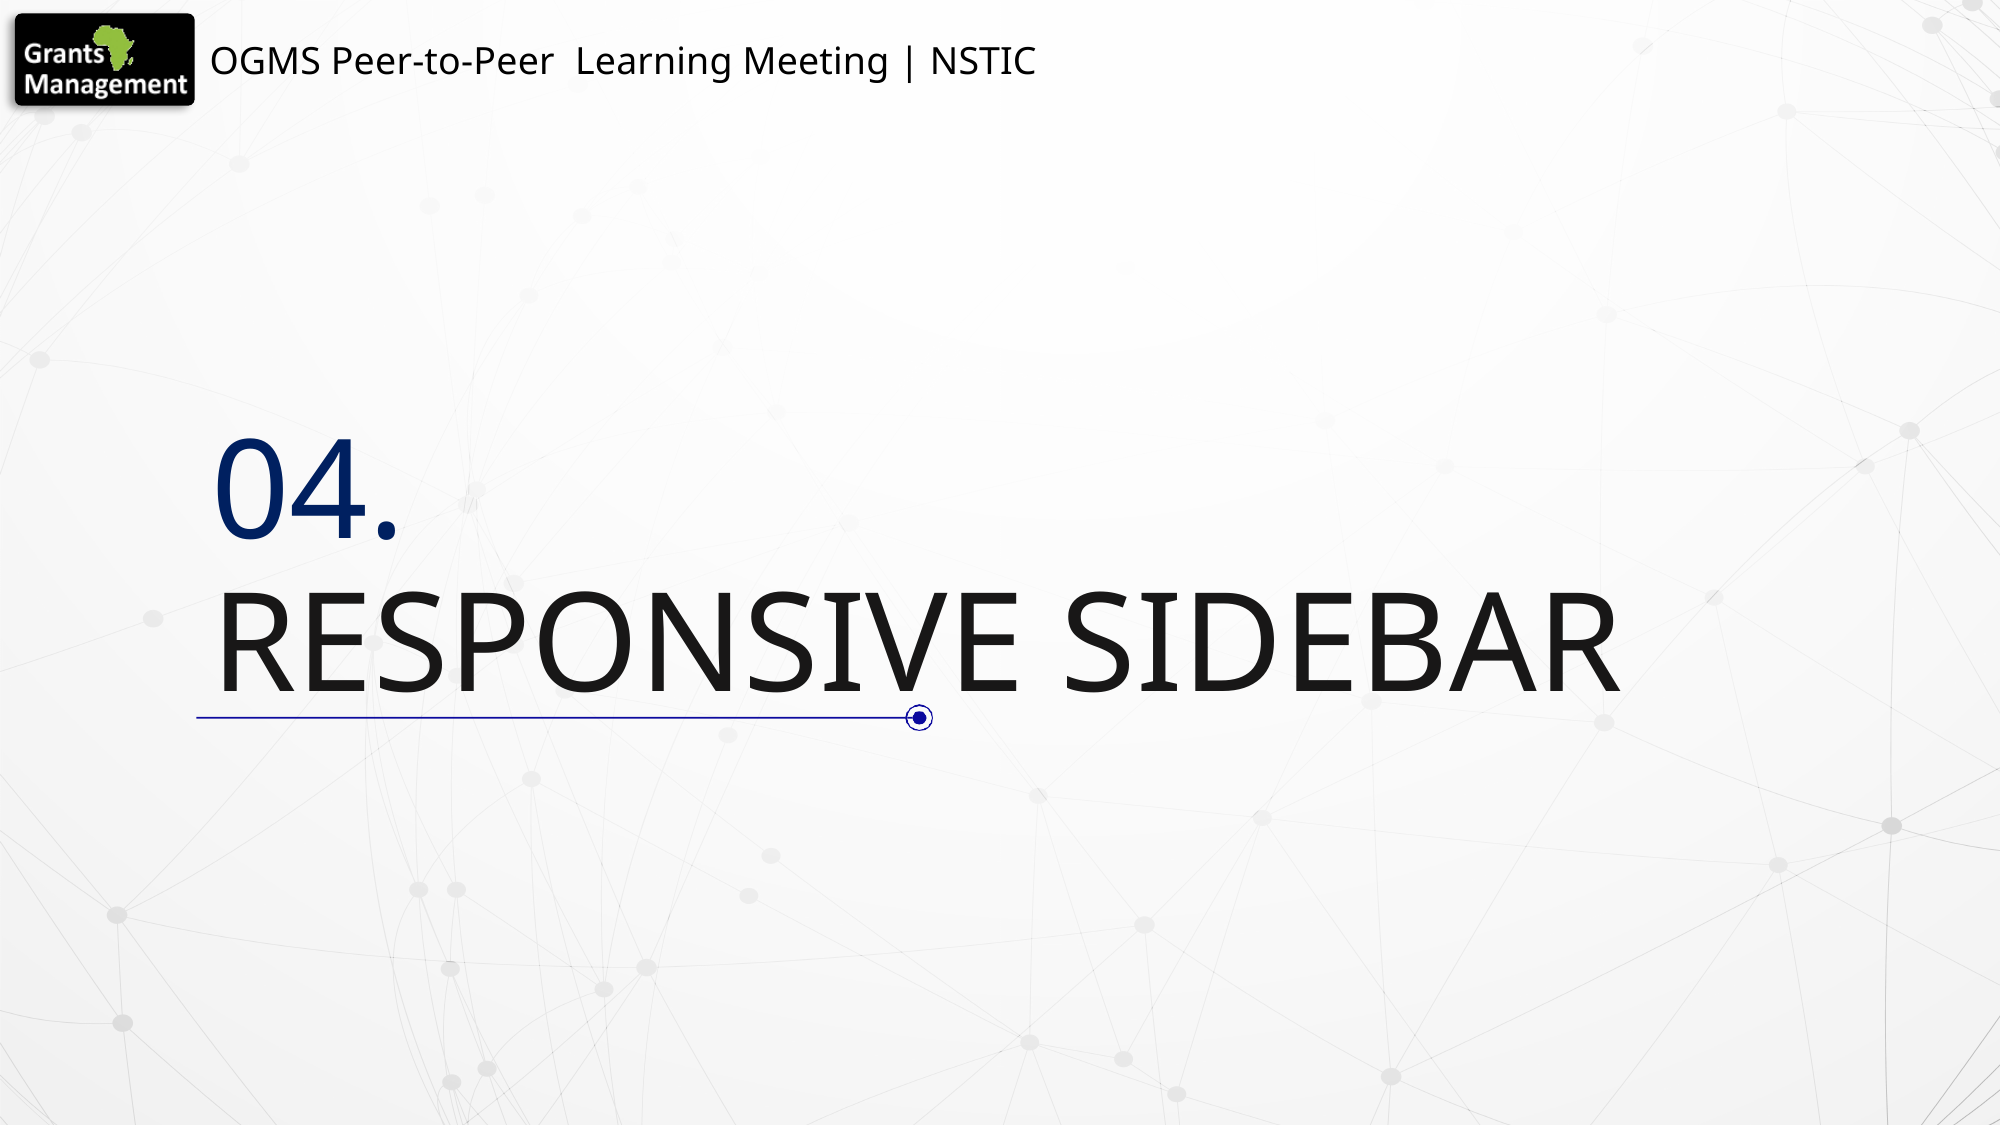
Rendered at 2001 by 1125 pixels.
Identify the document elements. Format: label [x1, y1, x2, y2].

text_box [196, 393, 1804, 732]
text_box [14, 13, 1195, 106]
